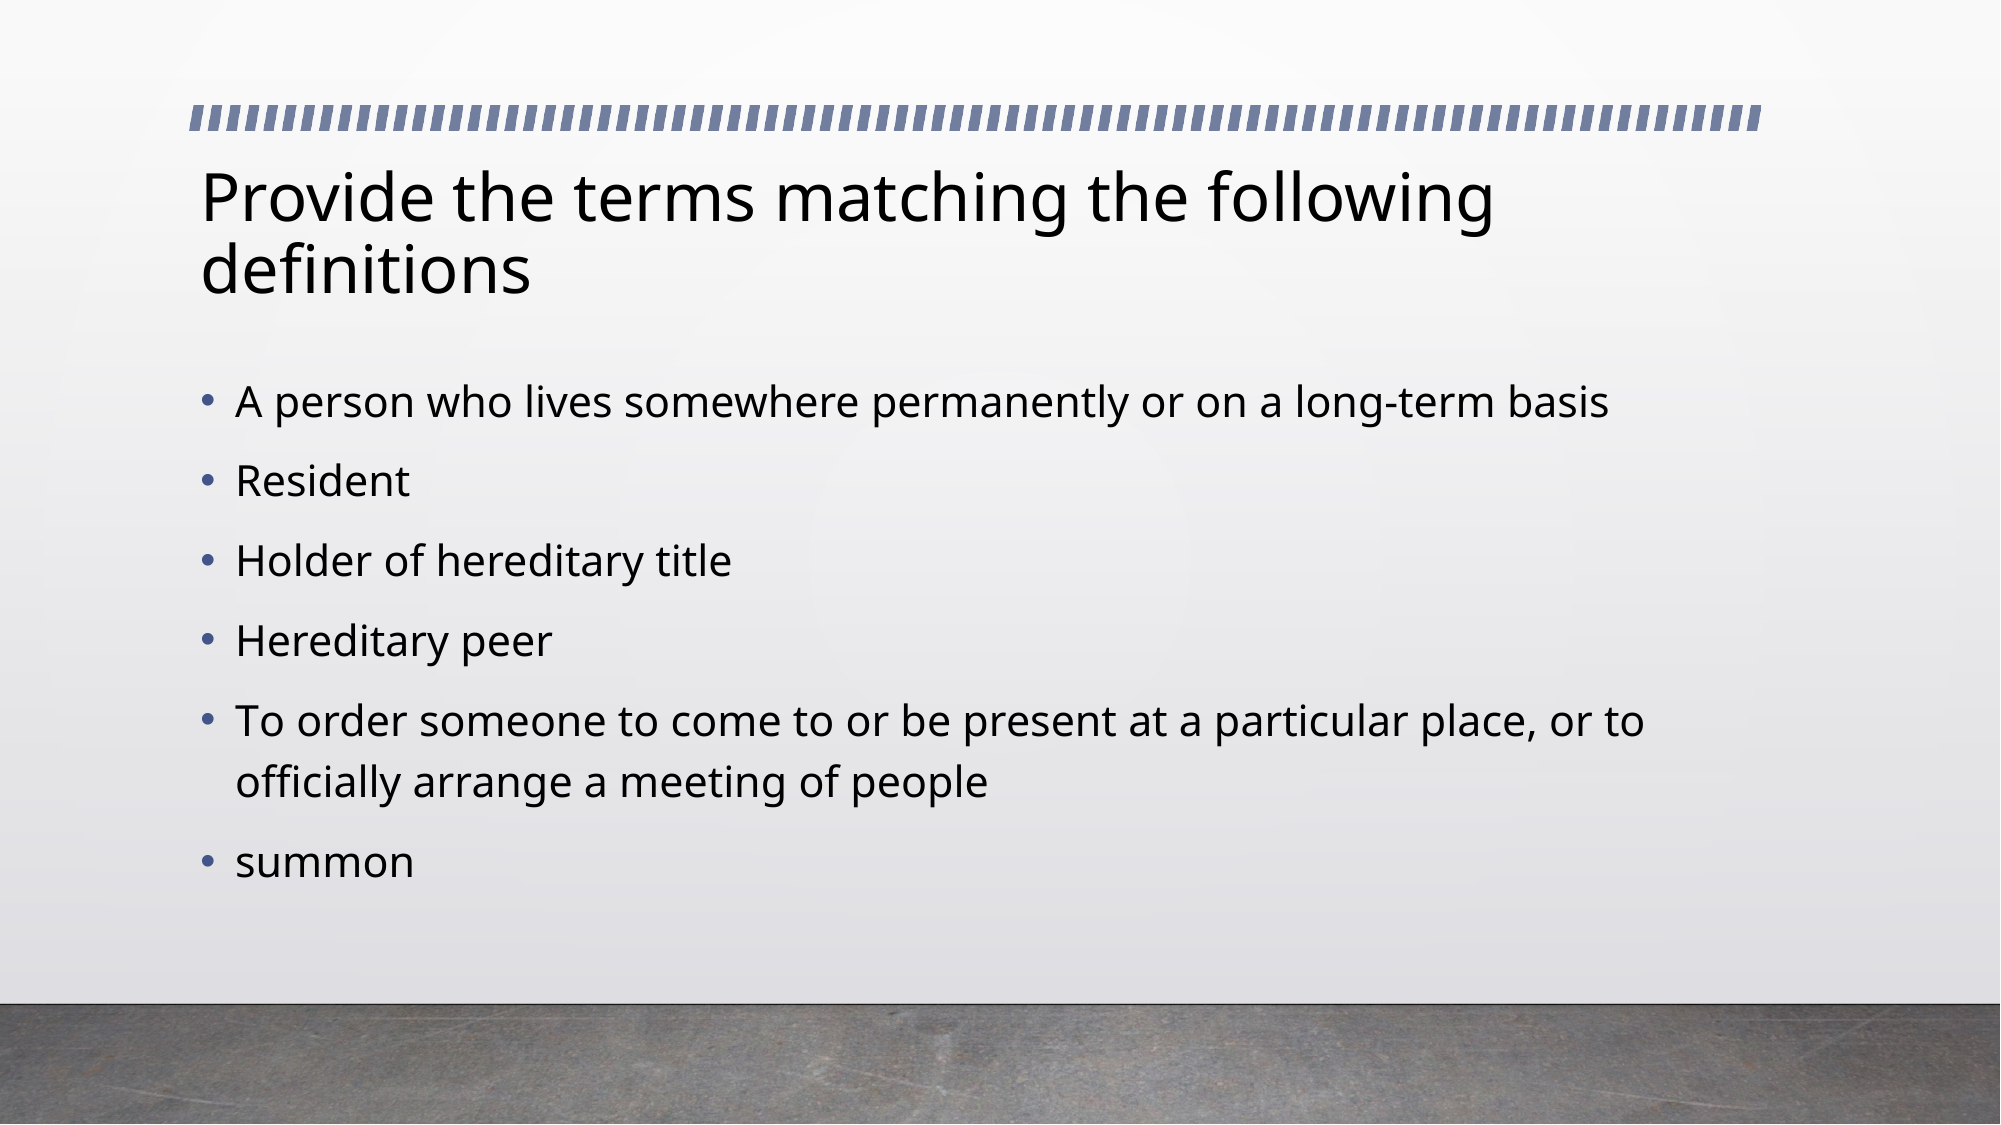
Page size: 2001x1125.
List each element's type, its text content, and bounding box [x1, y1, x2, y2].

title Provide the terms matching the following definitions [185, 156, 1761, 329]
list A person who lives somewhere permanently or on a long-term basis Resident Holder of hereditary title Hereditary peer To order someone to come to or be present at a particular place, or to officially arrange a meeting of people summon [185, 356, 1761, 897]
picture [0, 1004, 2000, 1124]
